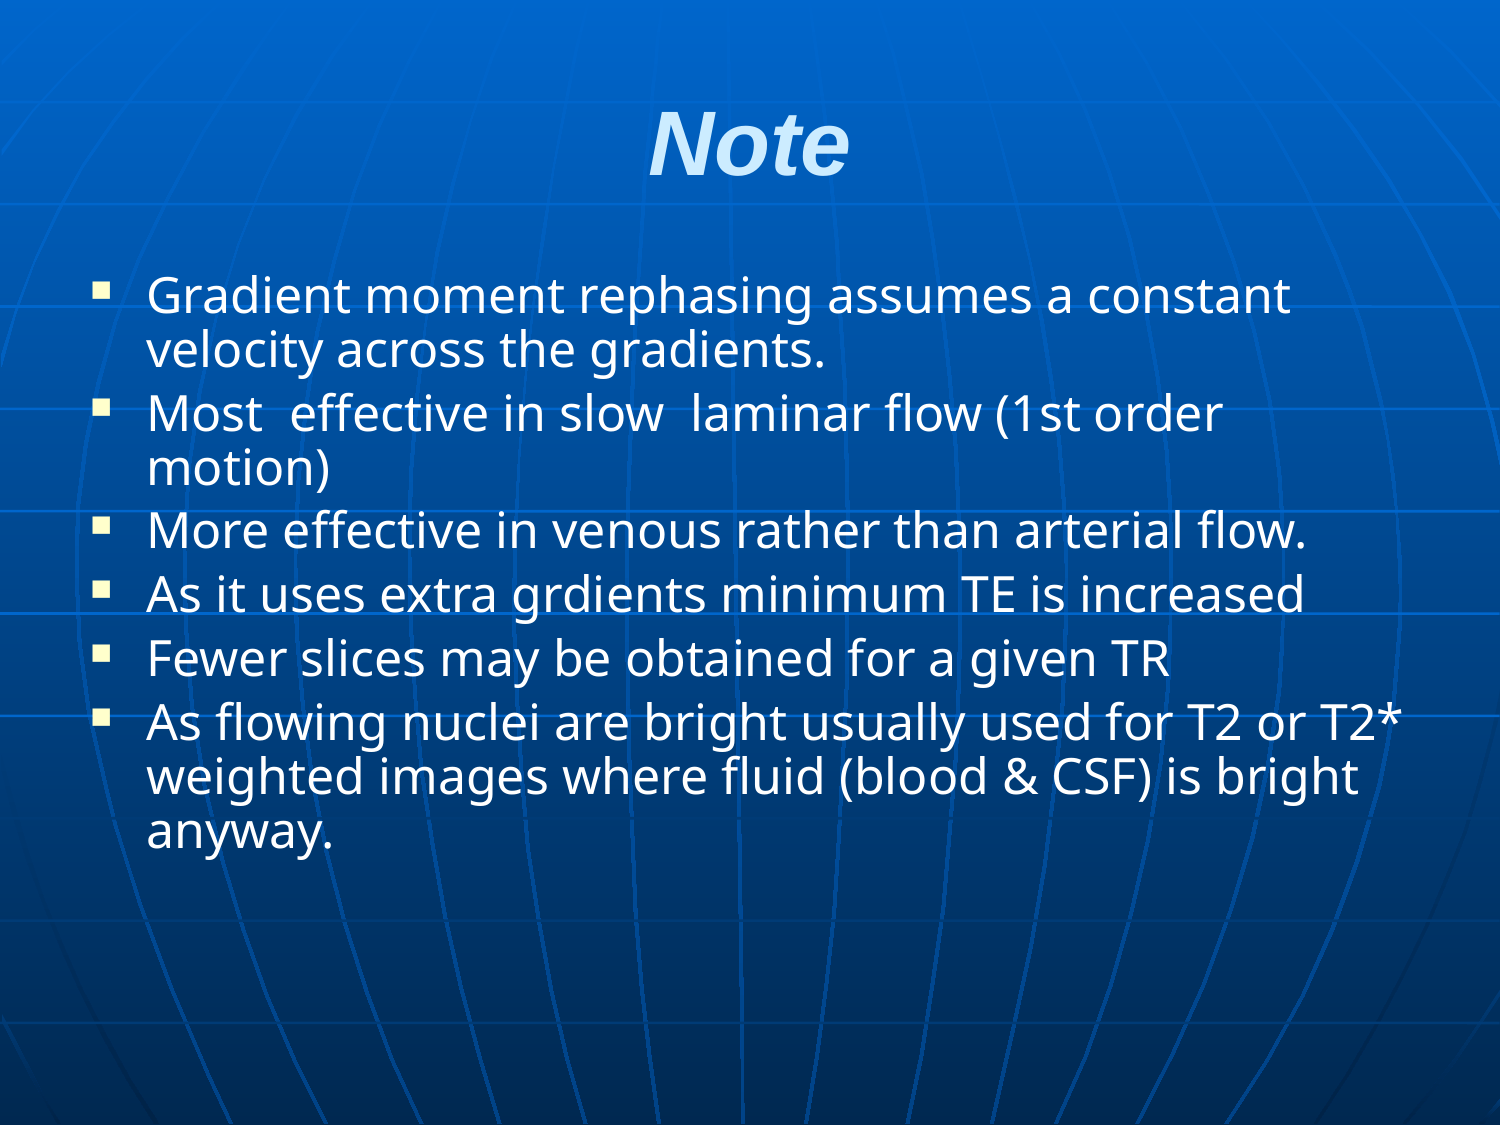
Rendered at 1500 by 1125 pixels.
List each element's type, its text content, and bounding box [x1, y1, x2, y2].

title Note [74, 45, 1426, 233]
list Gradient moment rephasing assumes a constant velocity across the gradients. Most effective in slow laminar flow (1st order motion) More effective in venous rather than arterial flow. As it uses extra grdients minimum TE is increased Fewer slices may be obtained for a given TR As flowing nuclei are bright usually used for T2 or T2* weighted images where fluid (blood & CSF) is bright anyway. [74, 262, 1426, 1006]
